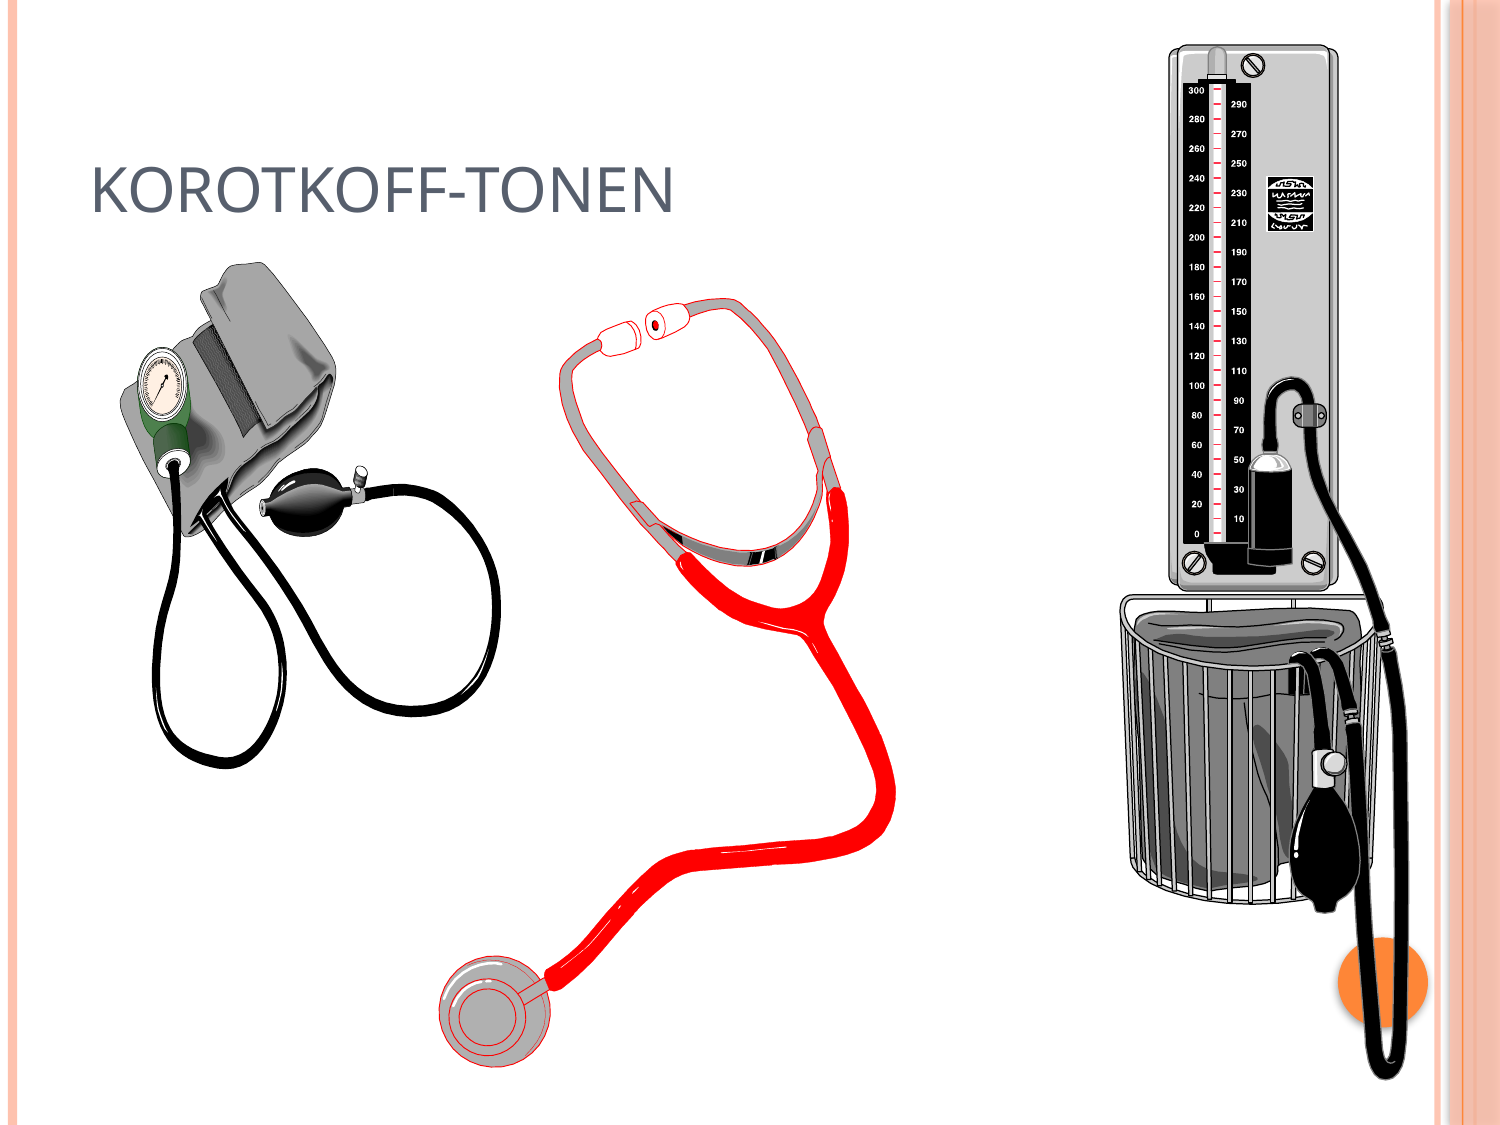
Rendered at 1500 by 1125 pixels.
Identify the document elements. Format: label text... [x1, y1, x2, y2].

picture [1111, 36, 1417, 1088]
title Korotkoff-tonen [75, 45, 1106, 233]
picture [432, 292, 901, 1073]
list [116, 257, 505, 774]
